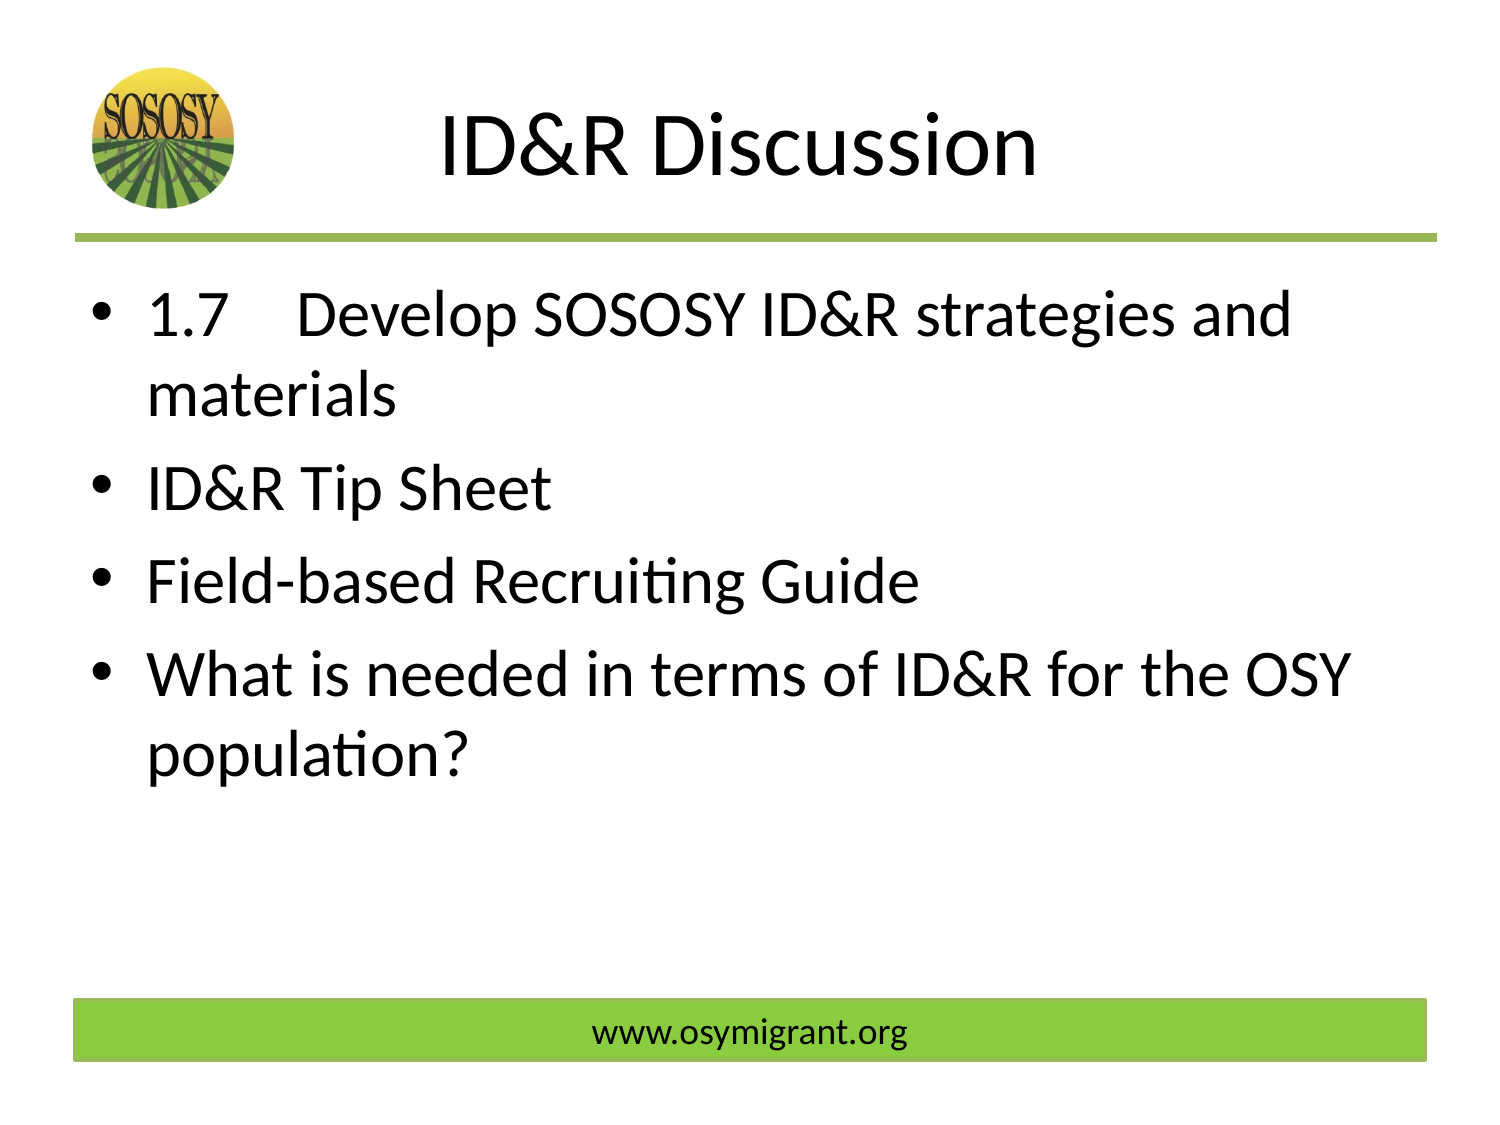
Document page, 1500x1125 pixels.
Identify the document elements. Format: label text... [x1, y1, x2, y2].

text_box www.osymigrant.org [73, 998, 1427, 1062]
picture [87, 62, 241, 213]
title ID&R Discussion [75, 45, 1425, 233]
list 1.7 Develop SOSOSY ID&R strategies and materials ID&R Tip Sheet Field-based Recruiting Guide What is needed in terms of ID&R for the OSY population? [75, 262, 1425, 998]
